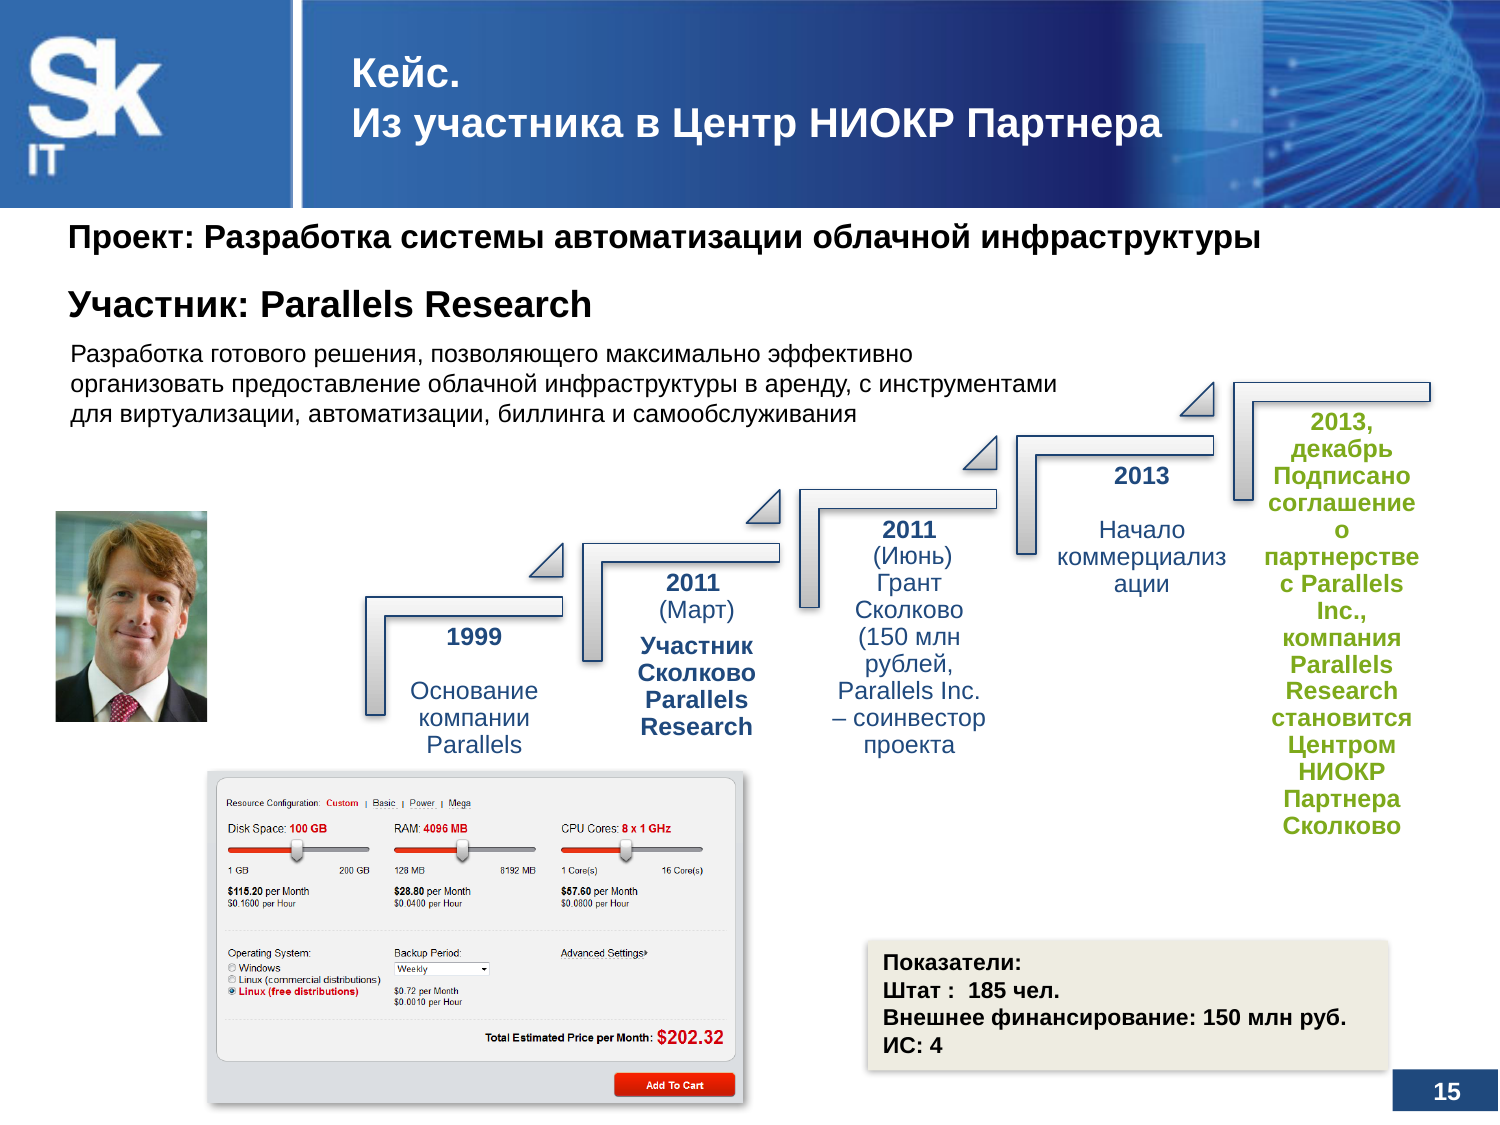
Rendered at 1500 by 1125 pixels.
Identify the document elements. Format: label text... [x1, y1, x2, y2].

picture [55, 511, 208, 723]
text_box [348, 381, 1448, 773]
text_box Кейс. Из участника в Центр НИОКР Партнера [336, 42, 1235, 150]
picture [206, 771, 744, 1103]
text_box Разработка готового решения, позволяющего максимально эффективно организовать предоставление облачной инфраструктуры в аренду, с инструментами для виртуализации, автоматизации, биллинга и самообслуживания [55, 330, 1081, 465]
text_box Показатели: Штат : 185 чел. Внешнее финансирование: 150 млн руб. ИС: 4 [867, 940, 1389, 1071]
picture [0, 0, 293, 208]
text_box Проект: Разработка системы автоматизации облачной инфраструктуры Участник: Parallels Research [53, 208, 1471, 362]
picture [301, 0, 1500, 208]
